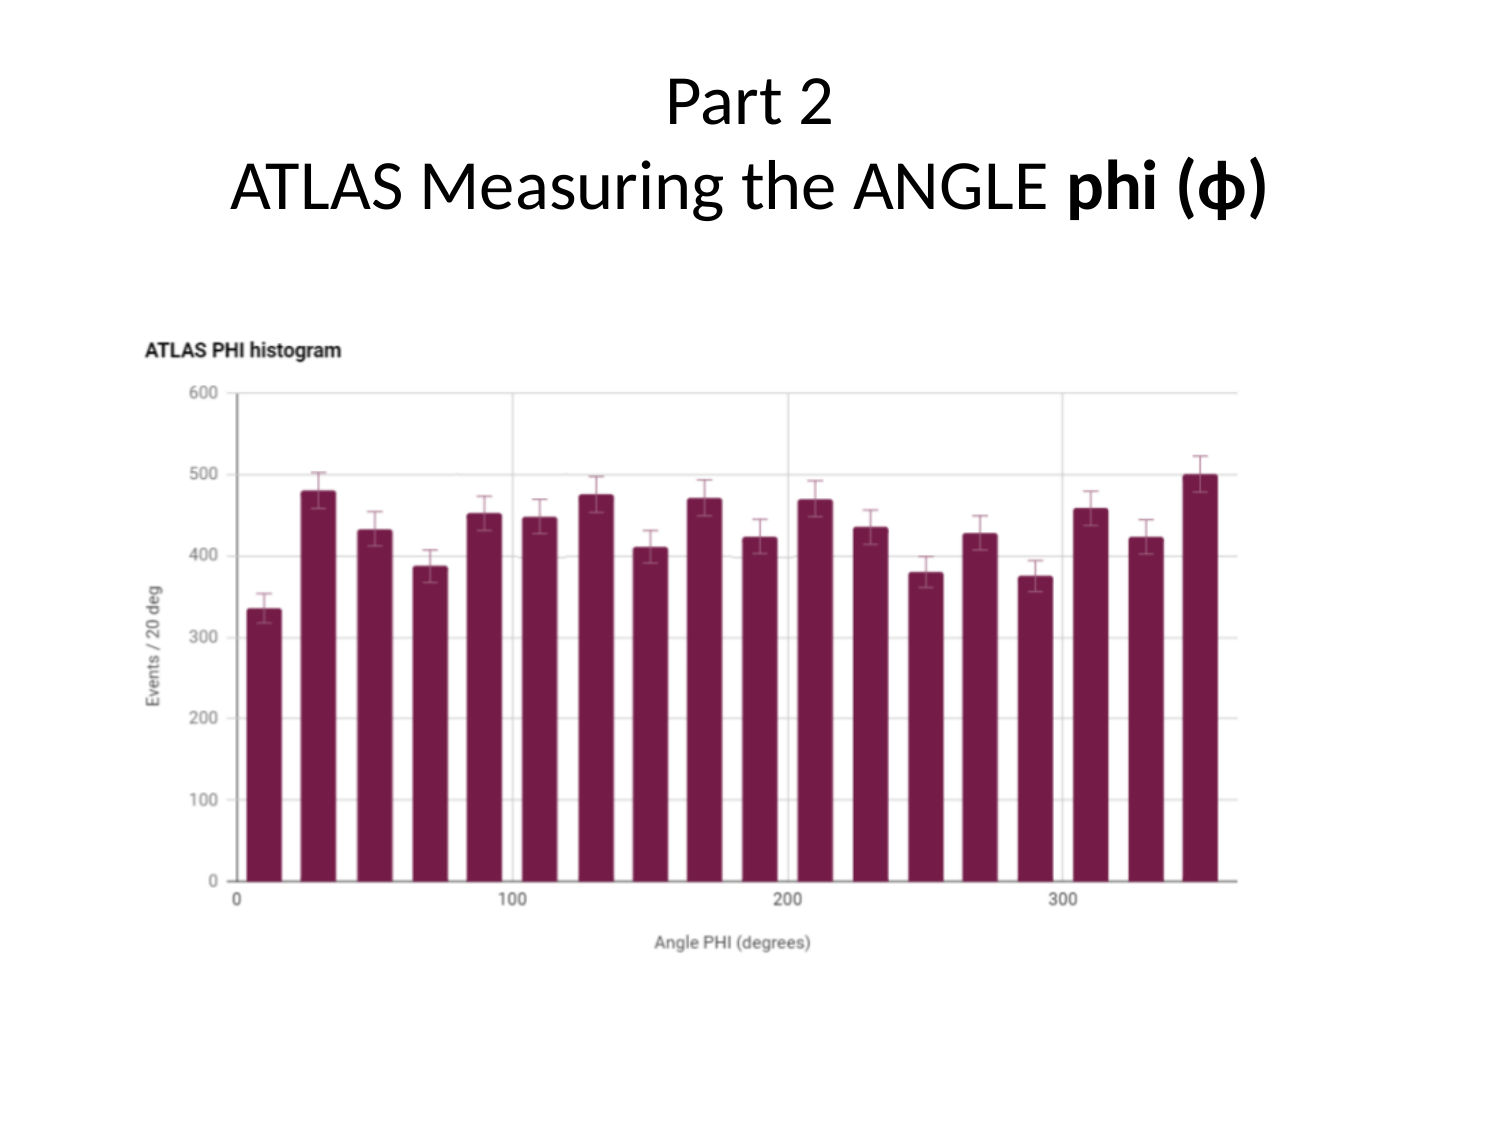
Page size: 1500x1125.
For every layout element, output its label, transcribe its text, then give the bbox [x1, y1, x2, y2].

title Part 2 ATLAS Measuring the ANGLE phi (ϕ) [75, 45, 1425, 233]
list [98, 312, 1442, 976]
